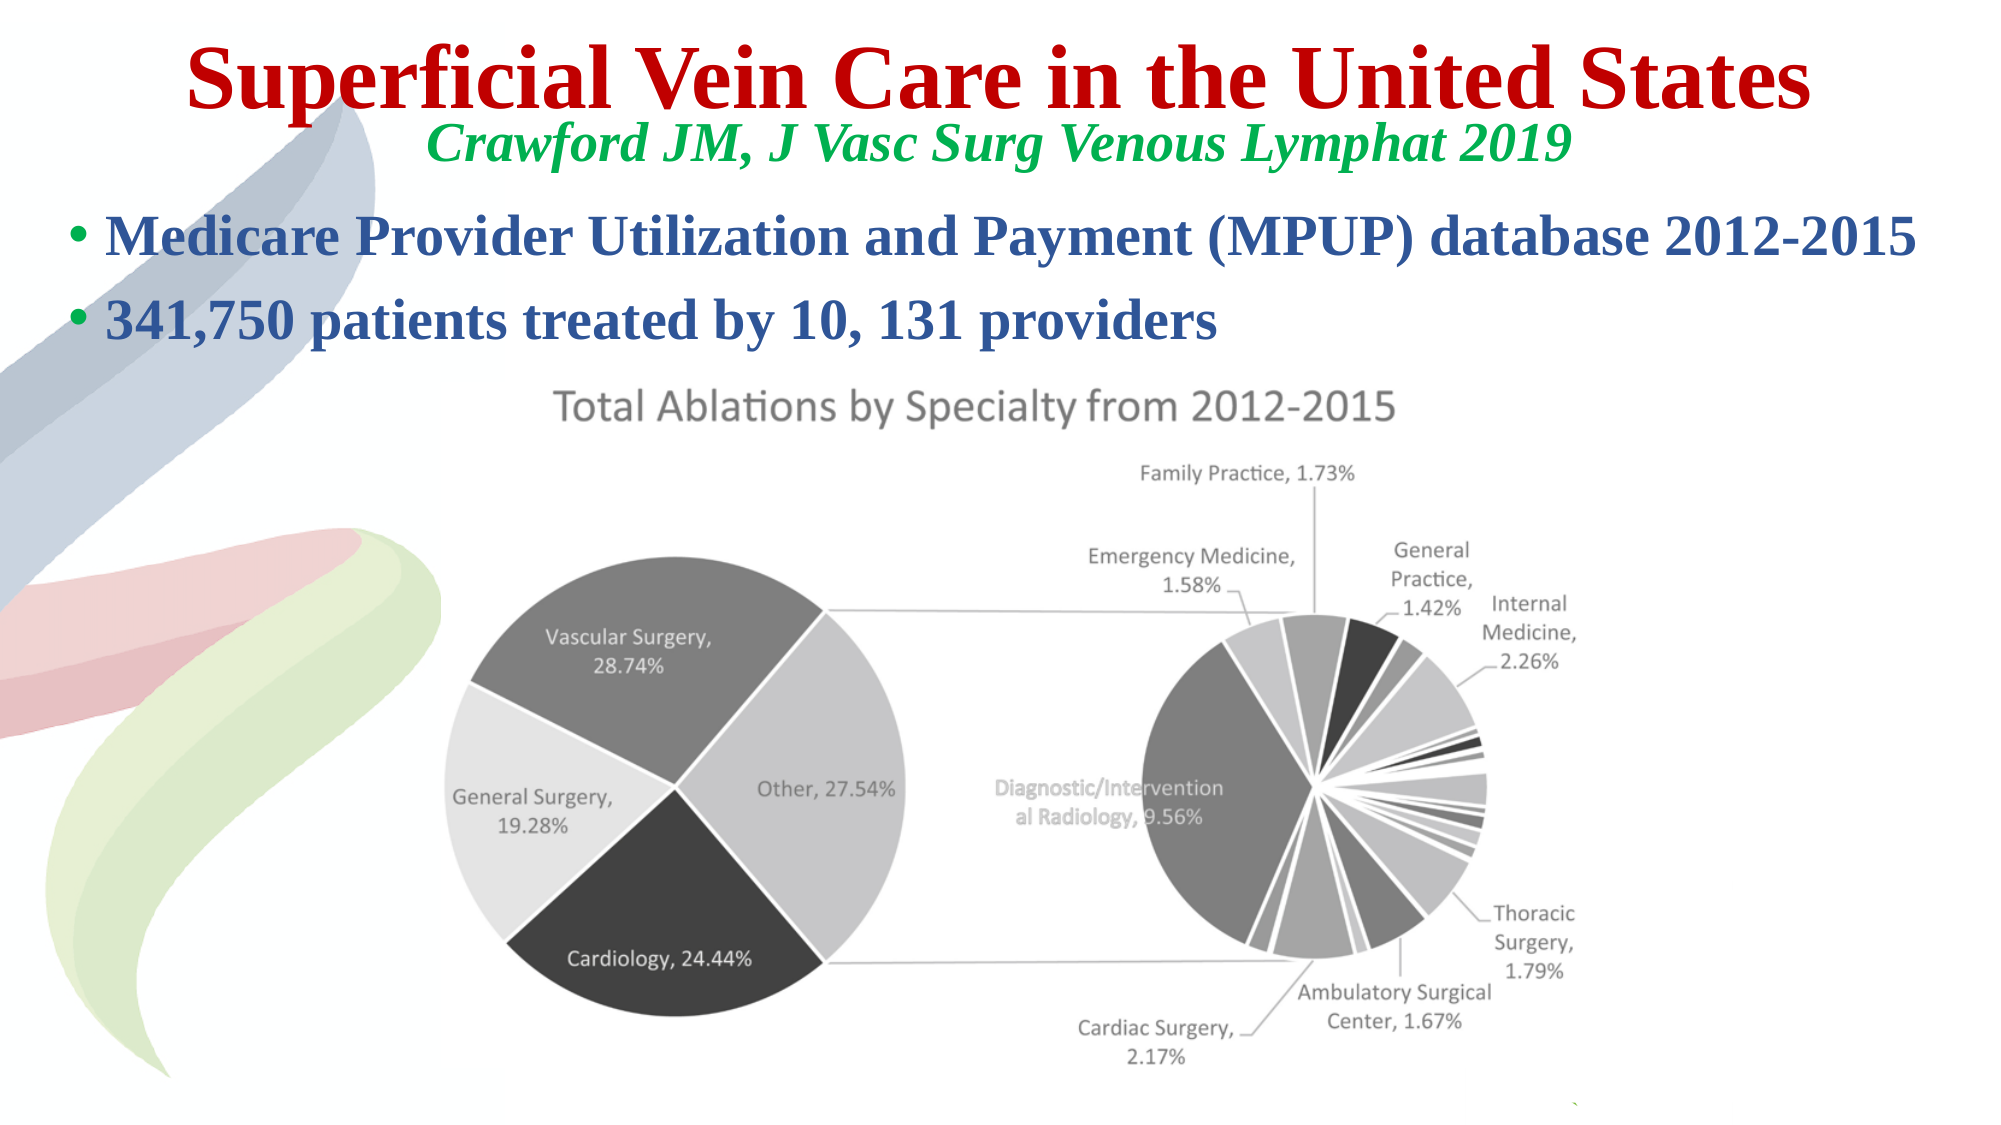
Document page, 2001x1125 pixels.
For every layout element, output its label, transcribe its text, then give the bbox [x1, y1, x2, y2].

title Superficial Vein Care in the United States Crawford JM, J Vasc Surg Venous Lymphat 2019 [123, 25, 1877, 193]
picture [441, 382, 2000, 1125]
list Medicare Provider Utilization and Payment (MPUP) database 2012-2015 341,750 patients treated by 10, 131 providers [53, 197, 1968, 366]
